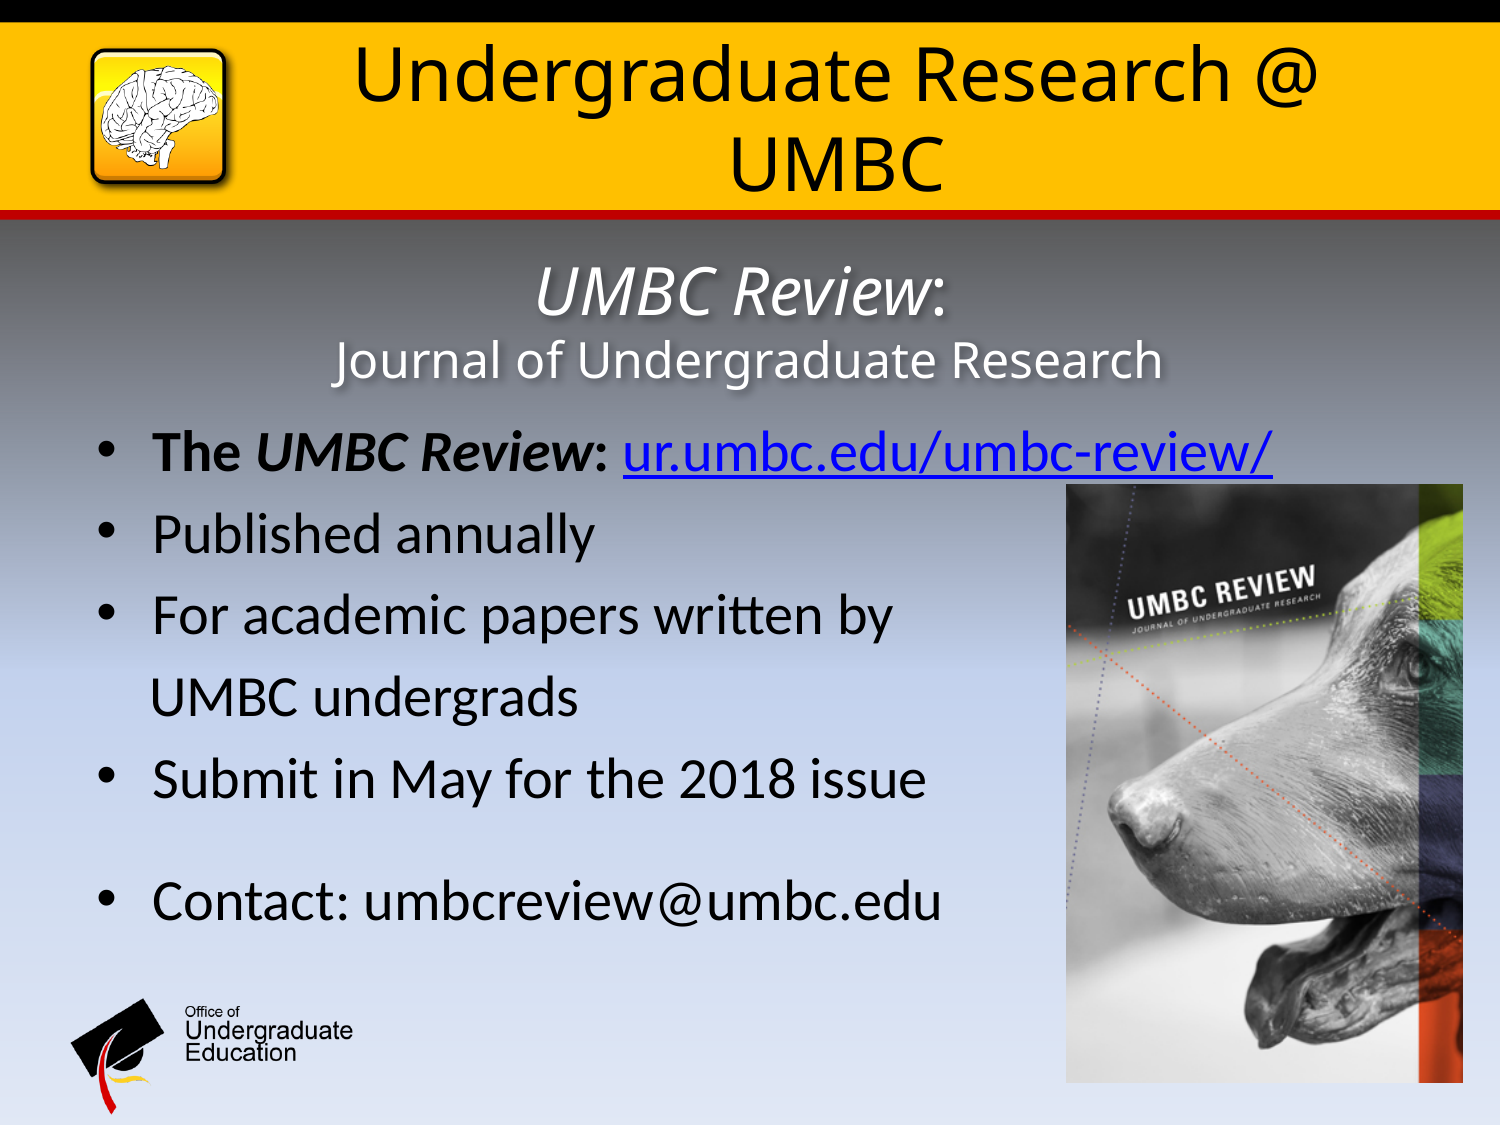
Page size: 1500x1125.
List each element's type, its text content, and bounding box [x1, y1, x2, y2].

picture [88, 46, 228, 186]
title UMBC Review: Journal of Undergraduate Research [75, 241, 1425, 420]
list The UMBC Review: ur.umbc.edu/umbc-review/ Published annually For academic papers written by UMBC undergrads Submit in May for the 2018 issue Contact: umbcreview@umbc.edu [80, 405, 1405, 967]
picture [0, 220, 1500, 1125]
